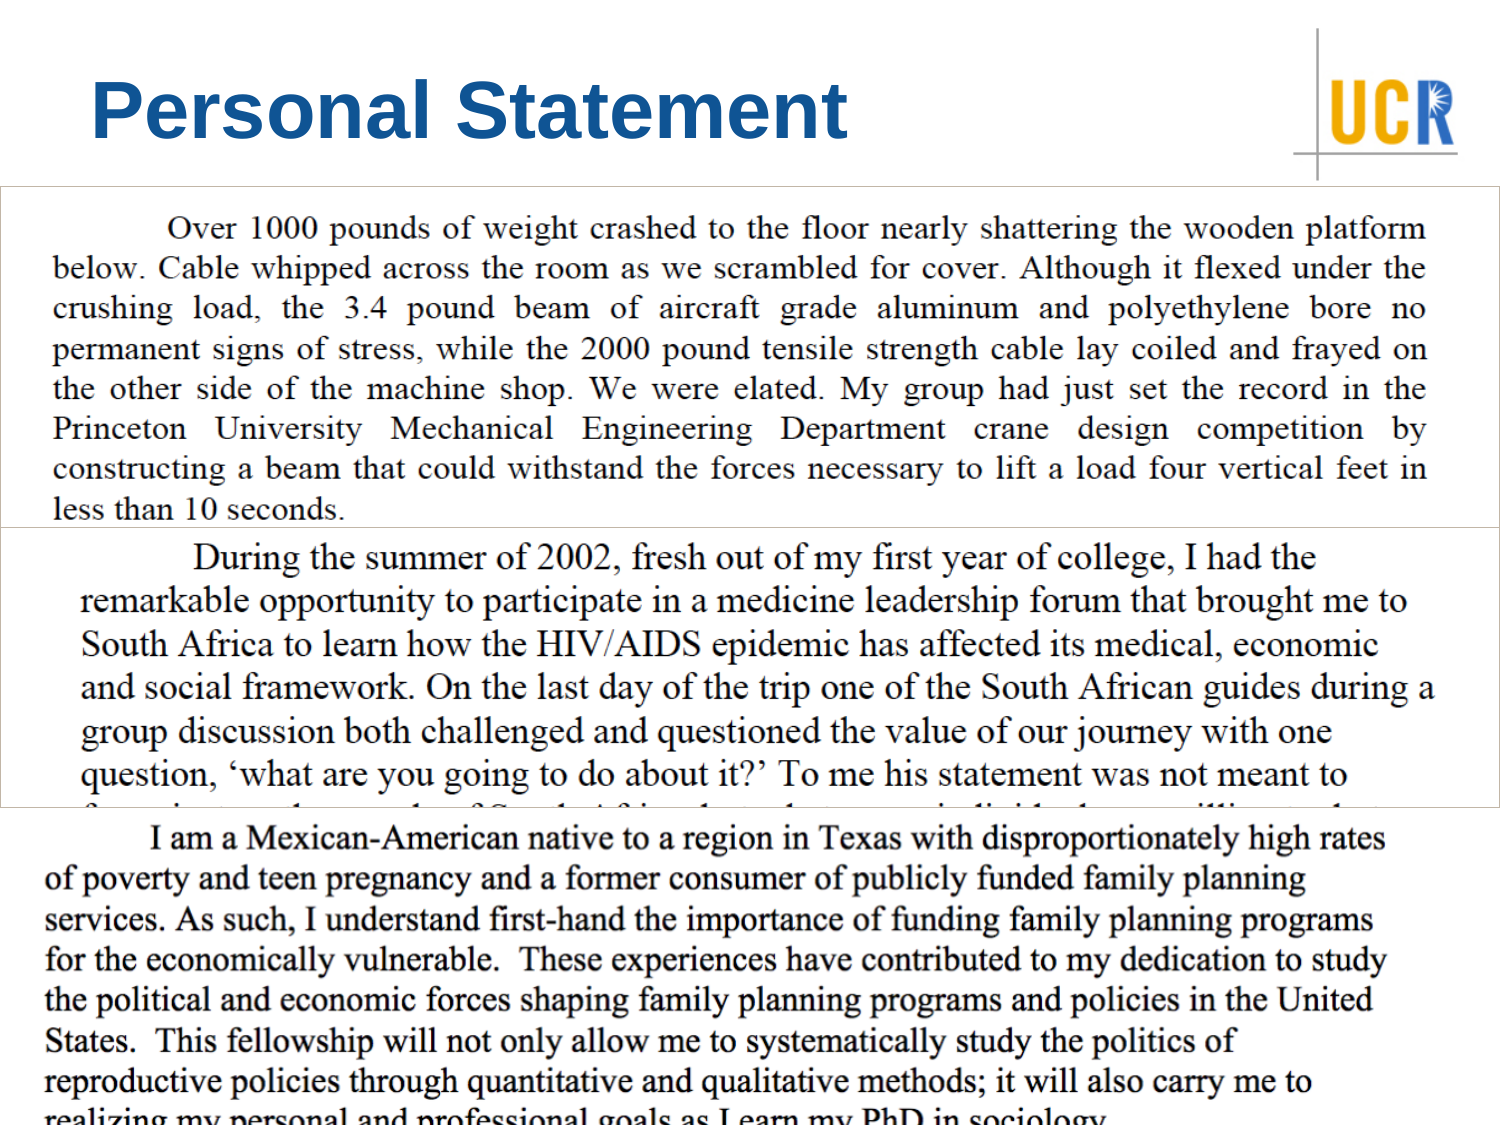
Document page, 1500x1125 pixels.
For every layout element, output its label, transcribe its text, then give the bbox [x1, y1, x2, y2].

title Personal Statement [75, 37, 1300, 163]
picture [0, 0, 1500, 1125]
